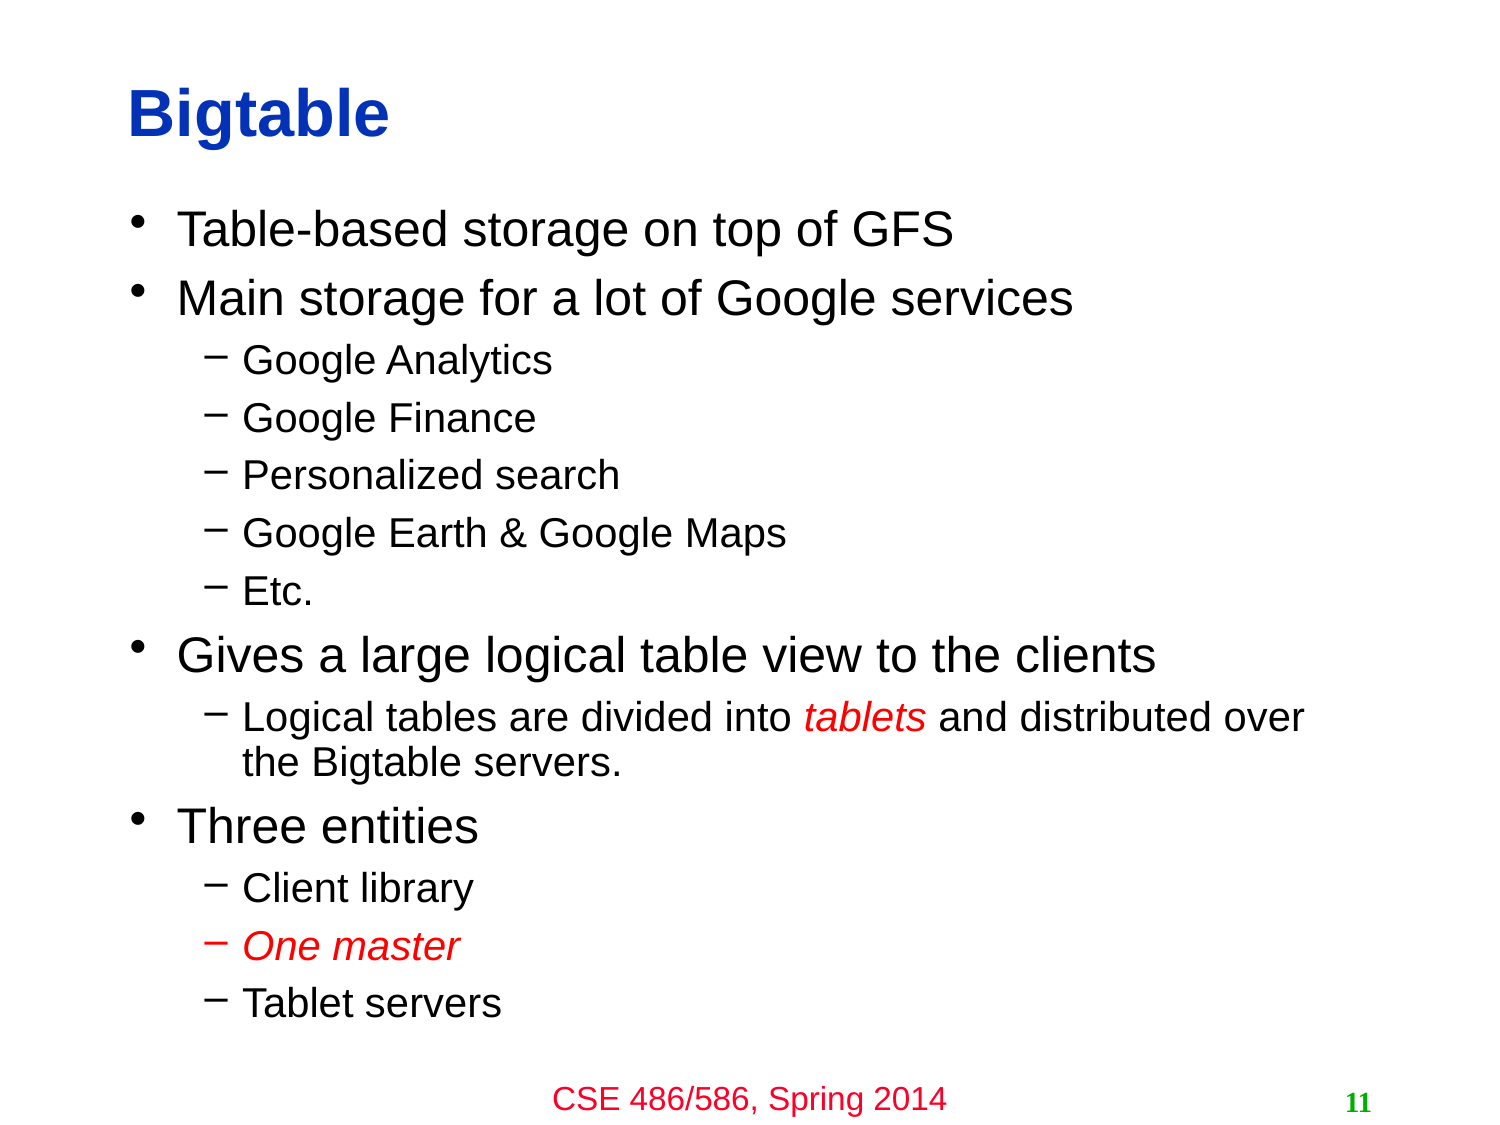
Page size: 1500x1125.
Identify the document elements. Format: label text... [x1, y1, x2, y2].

list Table-based storage on top of GFS Main storage for a lot of Google services Google Analytics Google Finance Personalized search Google Earth & Google Maps Etc. Gives a large logical table view to the clients Logical tables are divided into tablets and distributed over the Bigtable servers. Three entities Client library One master Tablet servers [114, 195, 1376, 1005]
title Bigtable [112, 53, 1310, 176]
slide_number 11 [1074, 1076, 1388, 1125]
